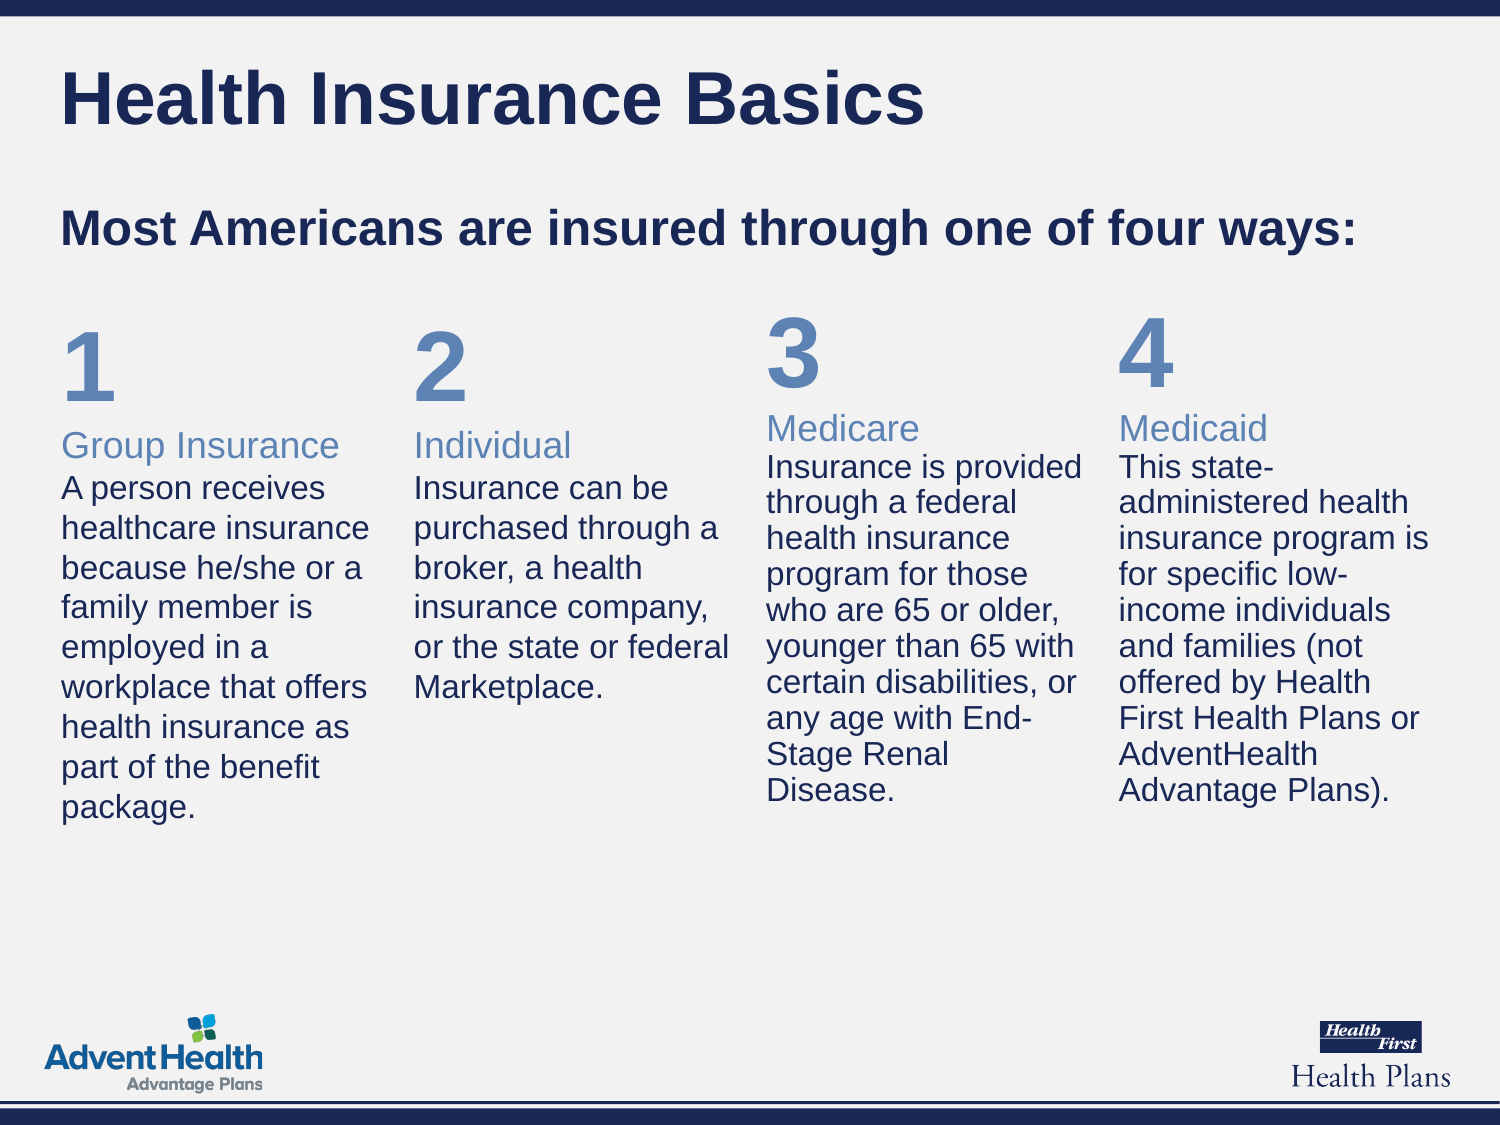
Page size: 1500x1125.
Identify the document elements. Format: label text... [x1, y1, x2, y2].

text_box Most Americans are insured through one of four ways: [59, 194, 1440, 300]
list 1 Group Insurance A person receives healthcare insurance because he/she or a family member is employed in a workplace that offers health insurance as part of the benefit package. 2 Individual Insurance can be purchased through a broker, a health insurance company, or the state or federal Marketplace. 3 Medicare Insurance is provided through a federal health insurance program for those who are 65 or older, younger than 65 with certain disabilities, or any age with End-Stage Renal Disease. 4 Medicaid This state-administered health insurance program is for specific low-income individuals and families (not offered by Health First Health Plans or AdventHealth Advantage Plans). [60, 301, 1440, 876]
picture [1291, 1021, 1450, 1087]
title Health Insurance Basics [60, 60, 1466, 153]
picture [43, 1014, 263, 1094]
